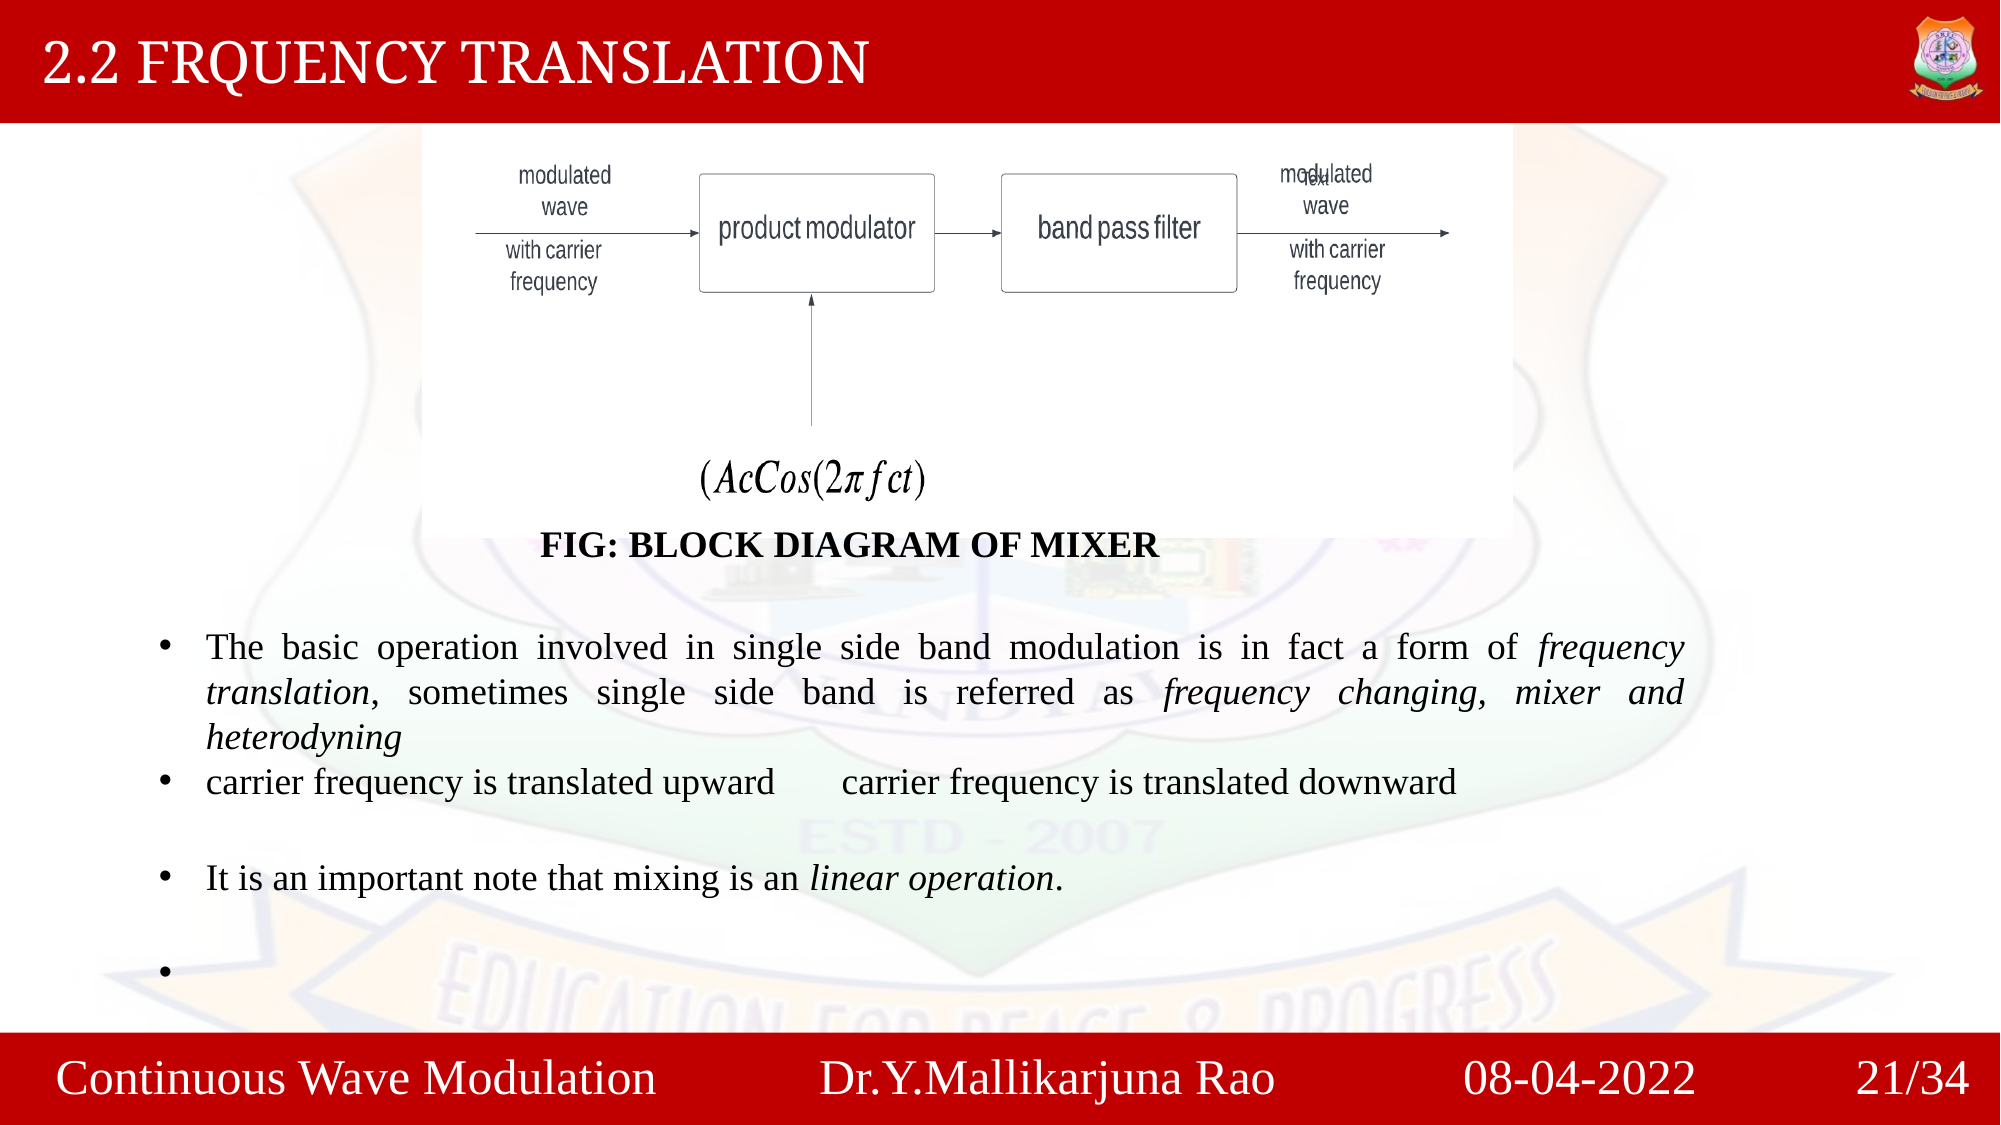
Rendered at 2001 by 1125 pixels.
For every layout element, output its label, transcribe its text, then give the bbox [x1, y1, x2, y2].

picture [1903, 14, 1989, 101]
text_box [0, 0, 2000, 124]
text_box 2.2 FRQUENCY TRANSLATION [26, 18, 1994, 103]
text_box Continuous Wave Modulation Dr.Y.Mallikarjuna Rao 08-04-2022 21/34 [40, 1037, 1994, 1113]
text_box FIG: BLOCK DIAGRAM OF MIXER [525, 538, 1175, 573]
text_box [0, 1032, 2000, 1125]
picture [422, 123, 1513, 538]
